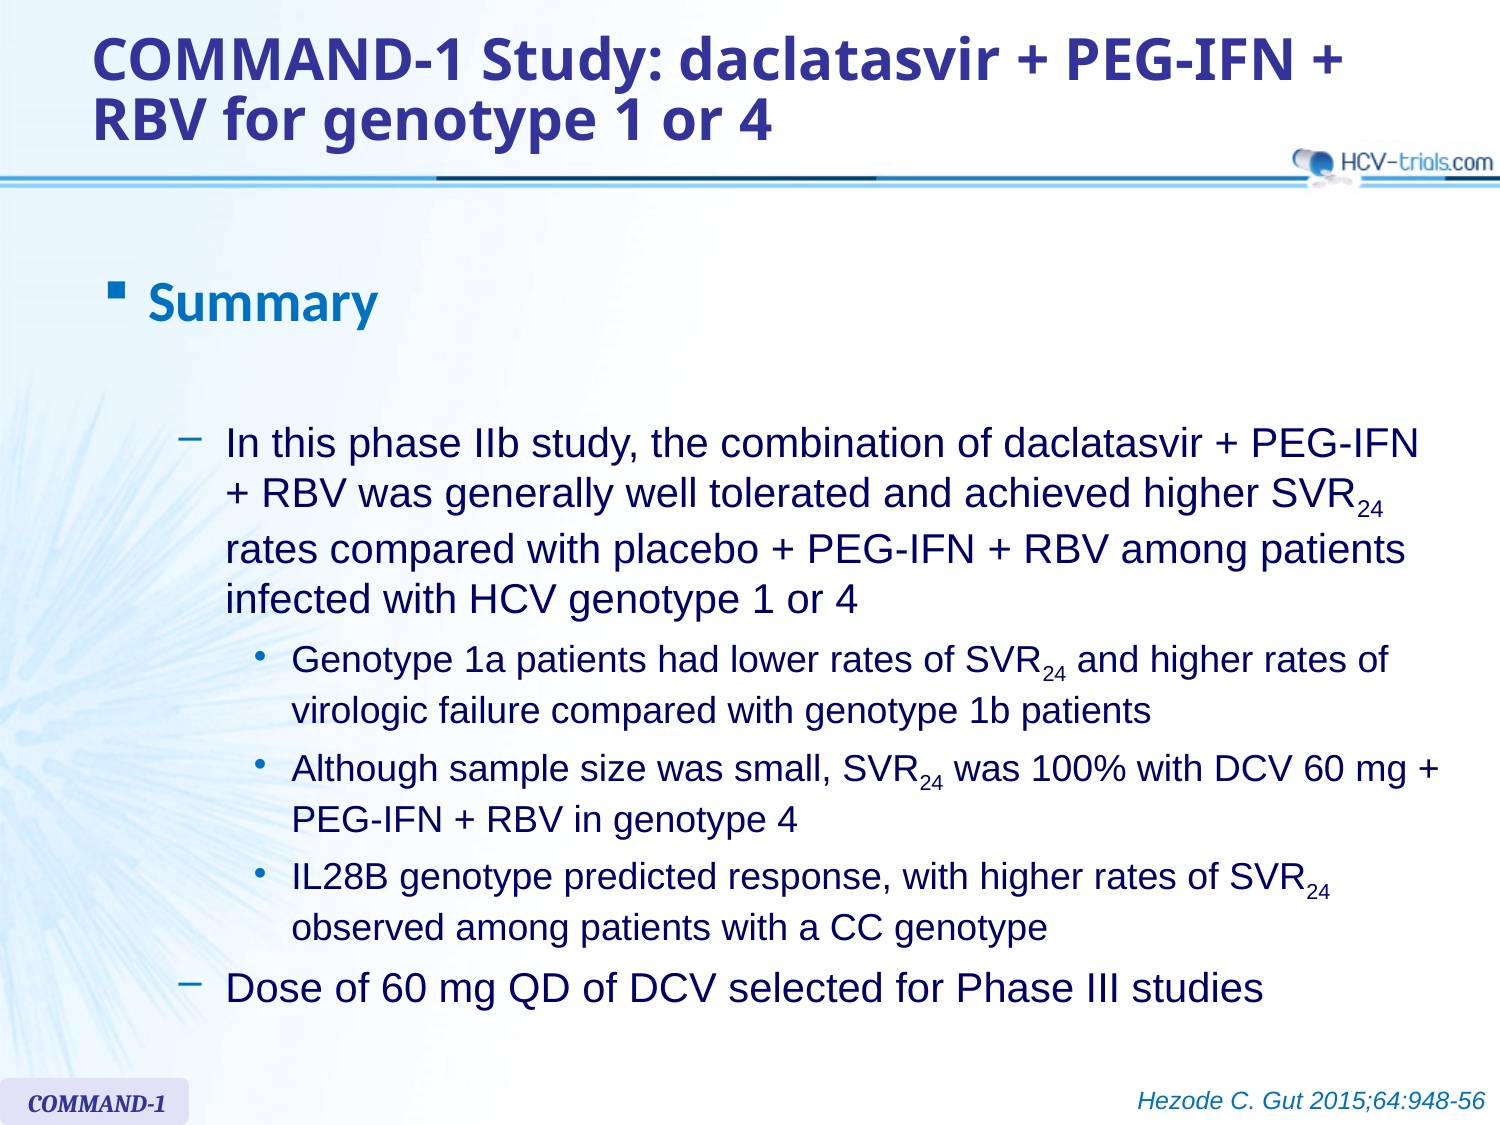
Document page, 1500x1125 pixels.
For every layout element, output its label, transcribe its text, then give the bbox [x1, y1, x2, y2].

text_box Hezode C. Gut 2015;64:948-56 [903, 1077, 1500, 1122]
title COMMAND-1 Study: daclatasvir + PEG-IFN + RBV for genotype 1 or 4 [76, 12, 1448, 173]
picture [0, 0, 1500, 1125]
list Summary In this phase IIb study, the combination of daclatasvir + PEG-IFN + RBV was generally well tolerated and achieved higher SVR24 rates compared with placebo + PEG-IFN + RBV among patients infected with HCV genotype 1 or 4 Genotype 1a patients had lower rates of SVR24 and higher rates of virologic failure compared with genotype 1b patients Although sample size was small, SVR24 was 100% with DCV 60 mg + PEG-IFN + RBV in genotype 4 IL28B genotype predicted response, with higher rates of SVR24 observed among patients with a CC genotype Dose of 60 mg QD of DCV selected for Phase III studies [88, 255, 1459, 1048]
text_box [0, 1077, 207, 1125]
